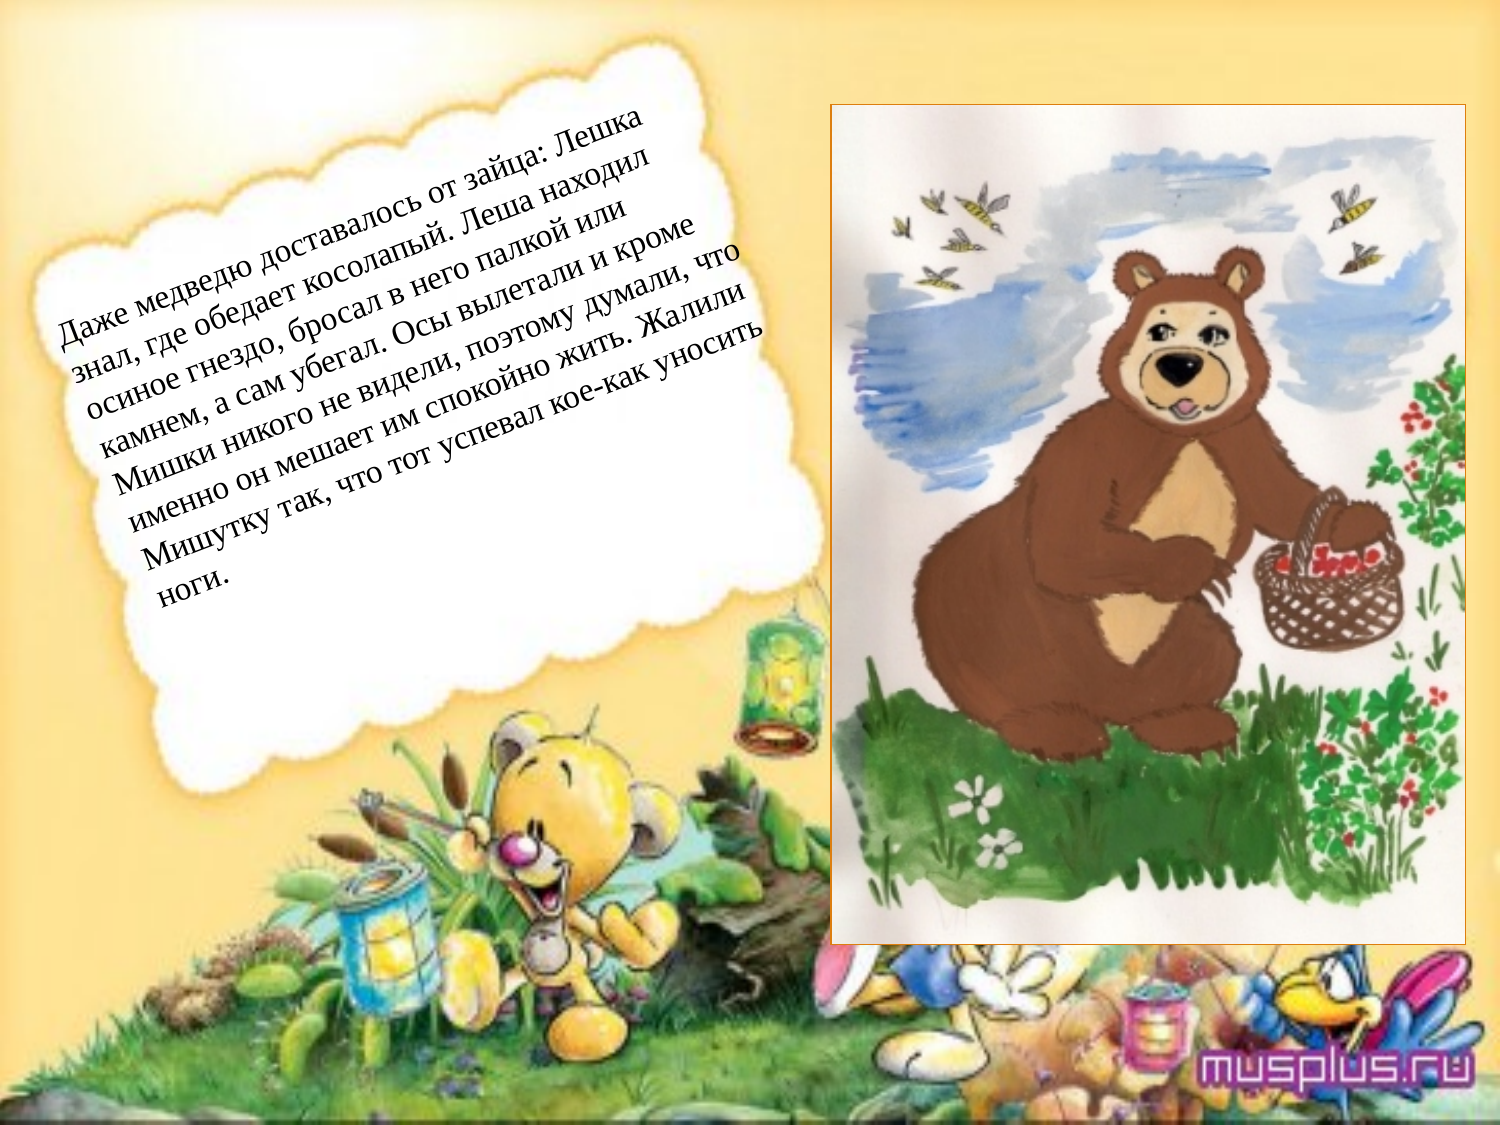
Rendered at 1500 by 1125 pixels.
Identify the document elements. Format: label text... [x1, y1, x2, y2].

picture [0, 0, 1500, 1125]
text_box Даже медведю доставалось от зайца: Лешка знал, где обедает косолапый. Леша находил осиное гнездо, бросал в него палкой или камнем, а сам убегал. Осы вылетали и кроме Мишки никого не видели, поэтому думали, что именно он мешает им спокойно жить. Жалили Мишутку так, что тот успевал кое-как уносить ноги. [32, 64, 806, 627]
